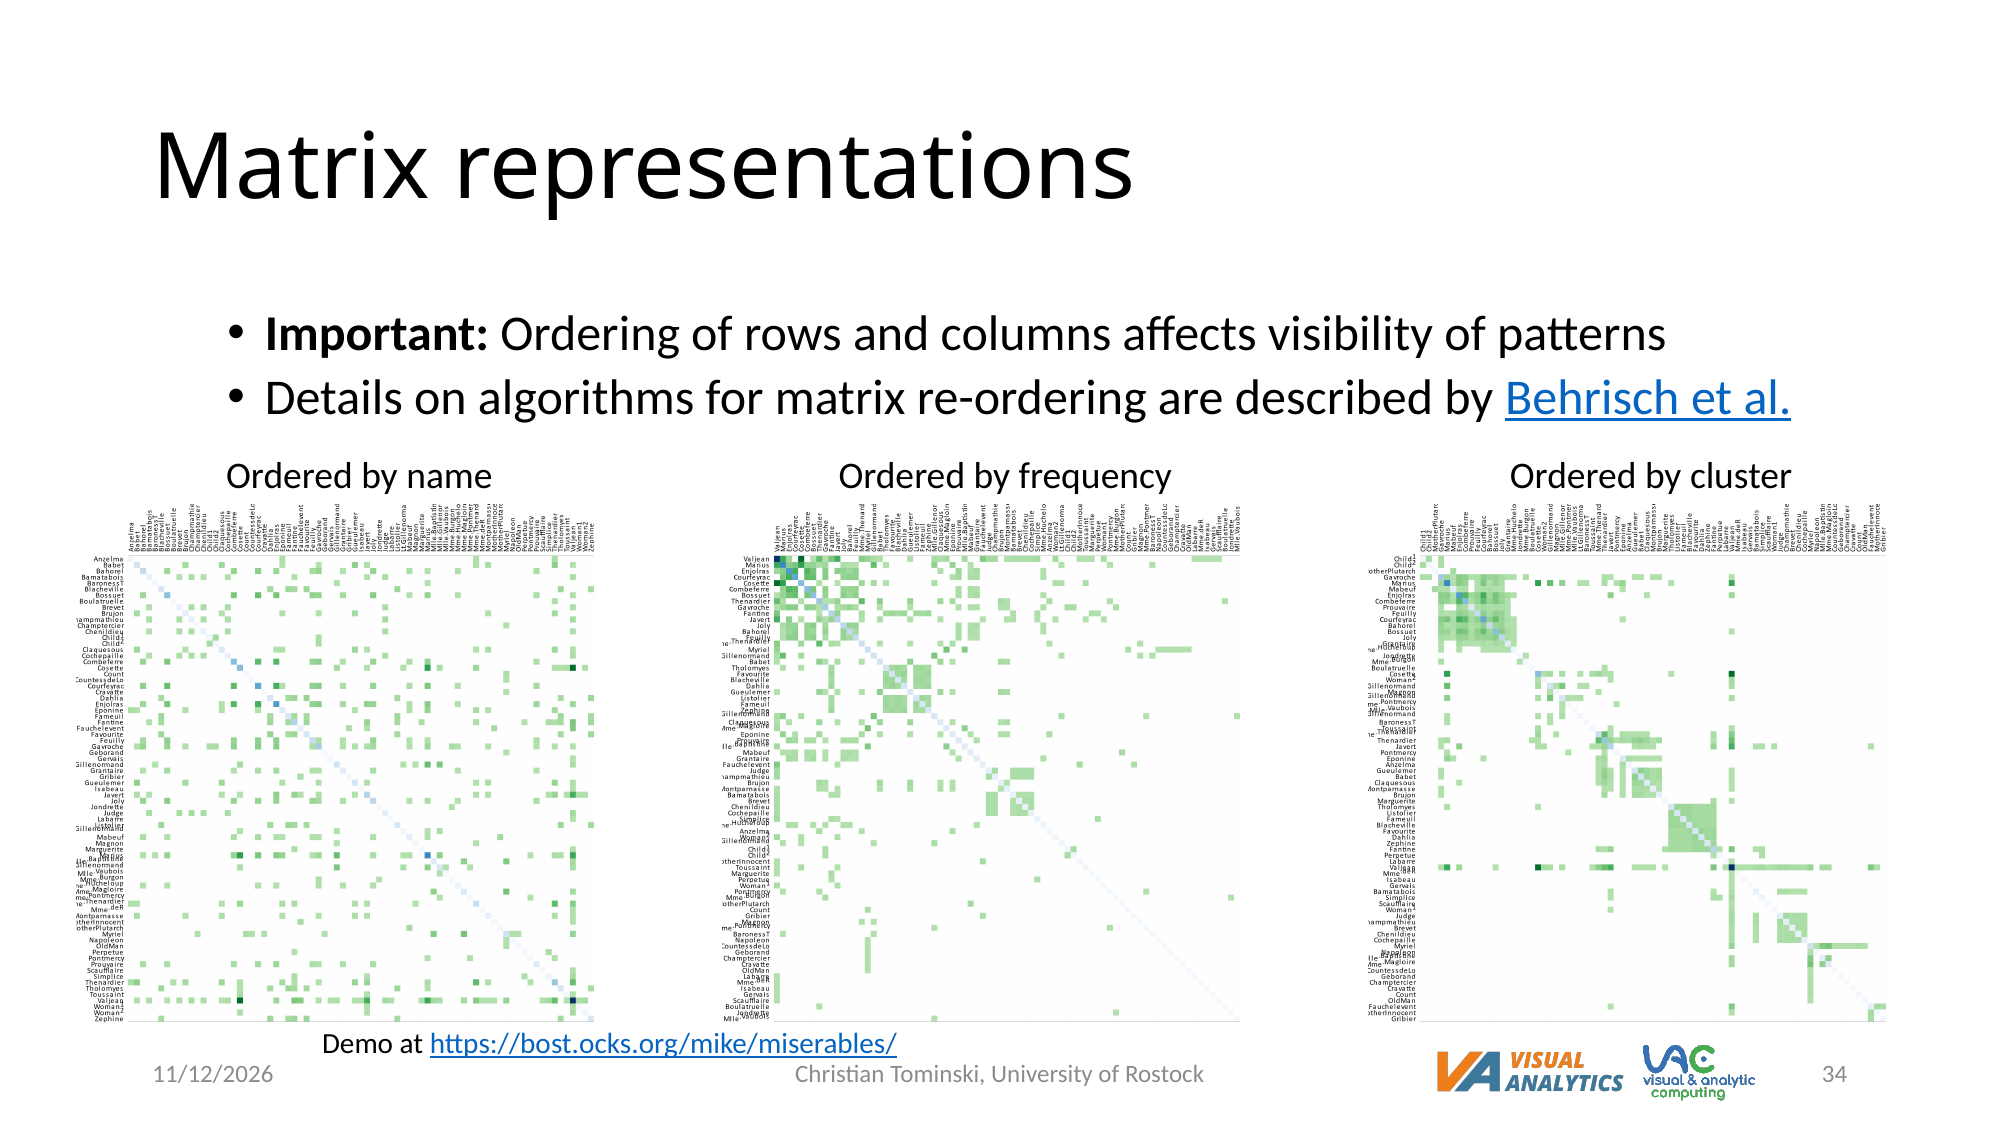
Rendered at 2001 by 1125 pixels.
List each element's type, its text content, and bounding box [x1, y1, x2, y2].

footer Christian Tominski, University of Rostock [662, 1042, 1338, 1103]
list Important: Ordering of rows and columns affects visibility of patterns Details on algorithms for matrix re-ordering are described by Behrisch et al. [137, 299, 1863, 1014]
slide_number 34 [1412, 1042, 1863, 1103]
picture [722, 504, 1240, 1028]
picture [1368, 504, 1886, 1028]
text_box Demo at https://bost.ocks.org/mike/miserables/ [307, 1017, 919, 1068]
text_box Ordered by frequency [823, 444, 1188, 504]
text_box Ordered by cluster [1495, 443, 1808, 504]
title Matrix representations [137, 59, 1863, 278]
picture [76, 504, 594, 1028]
text_box Ordered by name [211, 443, 508, 504]
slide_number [137, 1042, 588, 1103]
